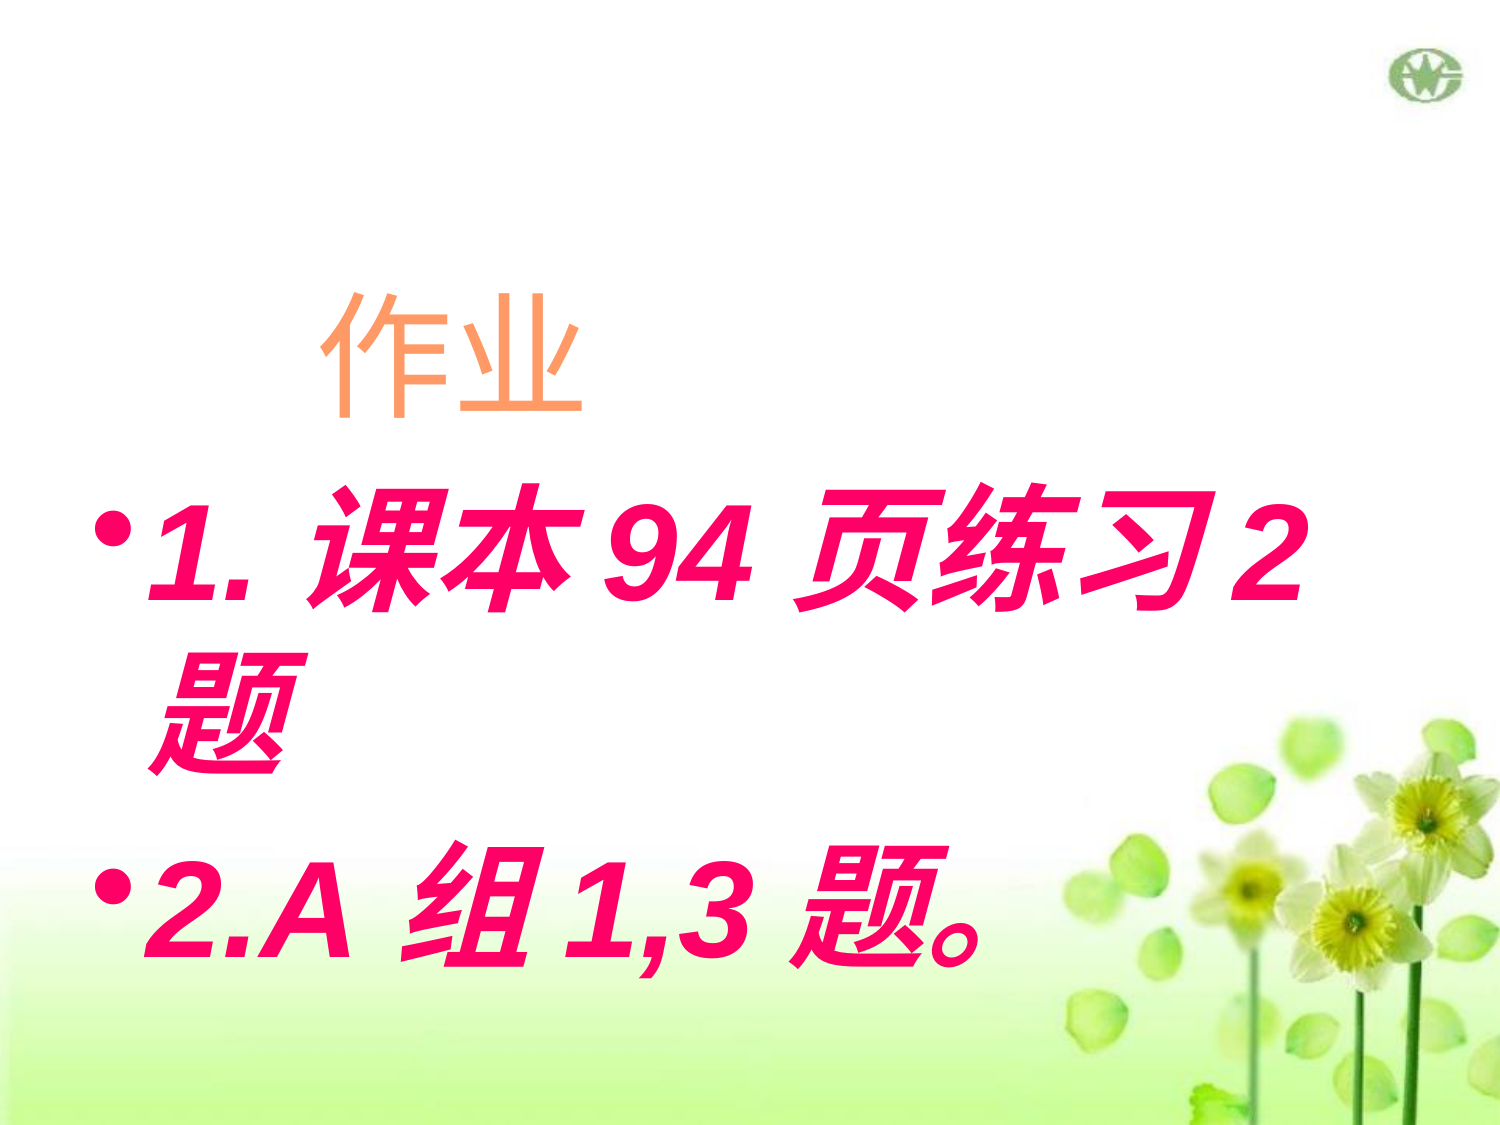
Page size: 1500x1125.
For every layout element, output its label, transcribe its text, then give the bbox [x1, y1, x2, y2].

picture [0, 0, 1500, 1125]
list 作业 1.课本94页练习2题 2.A组1,3题。 [75, 262, 1425, 1005]
